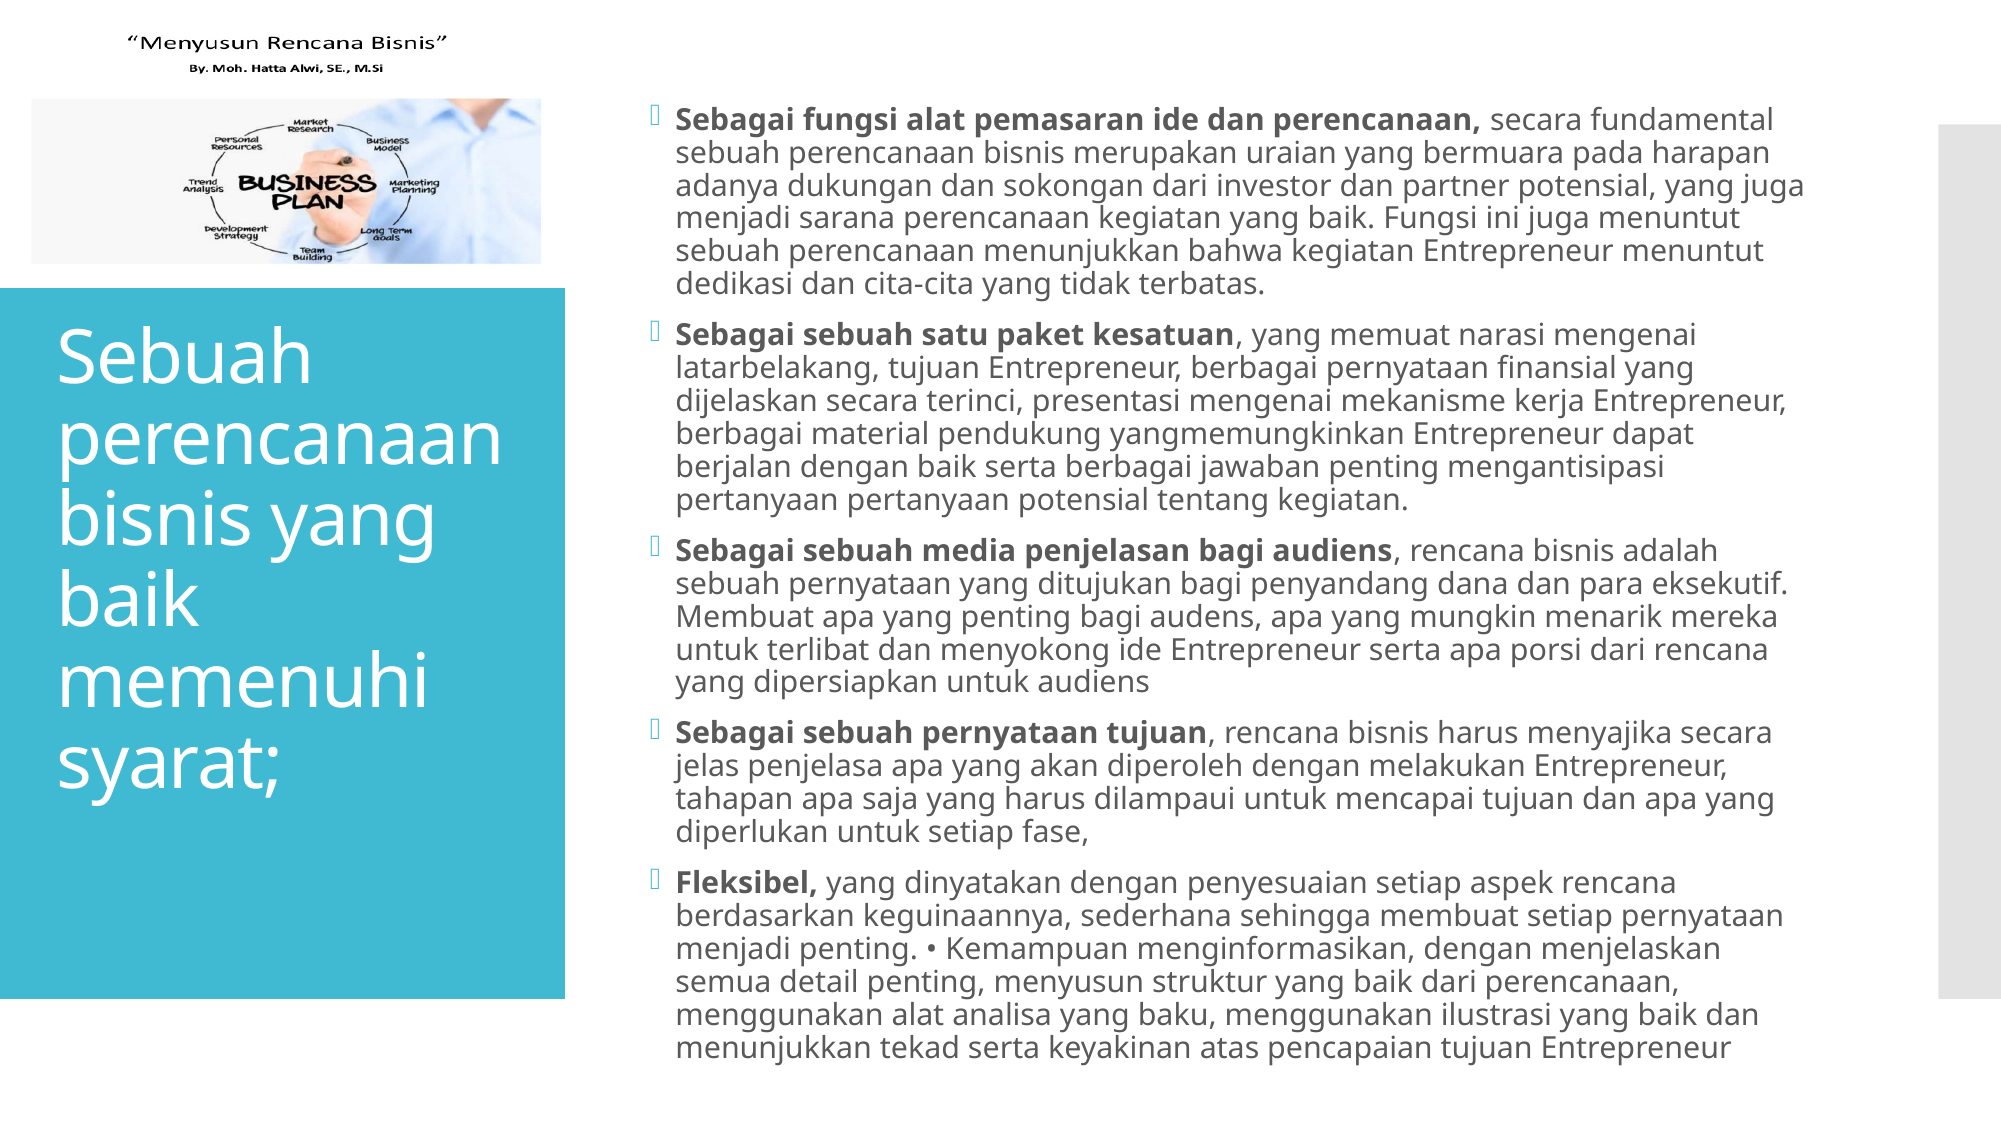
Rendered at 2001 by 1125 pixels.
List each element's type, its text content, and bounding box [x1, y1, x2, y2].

title Sebuah perencanaan bisnis yang baik memenuhi syarat; [41, 288, 525, 940]
list Sebagai fungsi alat pemasaran ide dan perencanaan, secara fundamental sebuah perencanaan bisnis merupakan uraian yang bermuara pada harapan adanya dukungan dan sokongan dari investor dan partner potensial, yang juga menjadi sarana perencanaan kegiatan yang baik. Fungsi ini juga menuntut sebuah perencanaan menunjukkan bahwa kegiatan Entrepreneur menuntut dedikasi dan cita-cita yang tidak terbatas. Sebagai sebuah satu paket kesatuan, yang memuat narasi mengenai latarbelakang, tujuan Entrepreneur, berbagai pernyataan finansial yang dijelaskan secara terinci, presentasi mengenai mekanisme kerja Entrepreneur, berbagai material pendukung yangmemungkinkan Entrepreneur dapat berjalan dengan baik serta berbagai jawaban penting mengantisipasi pertanyaan pertanyaan potensial tentang kegiatan. Sebagai sebuah media penjelasan bagi audiens, rencana bisnis adalah sebuah pernyataan yang ditujukan bagi penyandang dana dan para eksekutif. Membuat apa yang penting bagi audens, apa yang mungkin menarik mereka untuk terlibat dan menyokong ide Entrepreneur serta apa porsi dari rencana yang dipersiapkan untuk audiens Sebagai sebuah pernyataan tujuan, rencana bisnis harus menyajika secara jelas penjelasa apa yang akan diperoleh dengan melakukan Entrepreneur, tahapan apa saja yang harus dilampaui untuk mencapai tujuan dan apa yang diperlukan untuk setiap fase, Fleksibel, yang dinyatakan dengan penyesuaian setiap aspek rencana berdasarkan keguinaannya, sederhana sehingga membuat setiap pernyataan menjadi penting. • Kemampuan menginformasikan, dengan menjelaskan semua detail penting, menyusun struktur yang baik dari perencanaan, menggunakan alat analisa yang baku, menggunakan ilustrasi yang baik dan menunjukkan tekad serta keyakinan atas pencapaian tujuan Entrepreneur [634, 93, 1835, 1076]
picture [0, 0, 567, 288]
